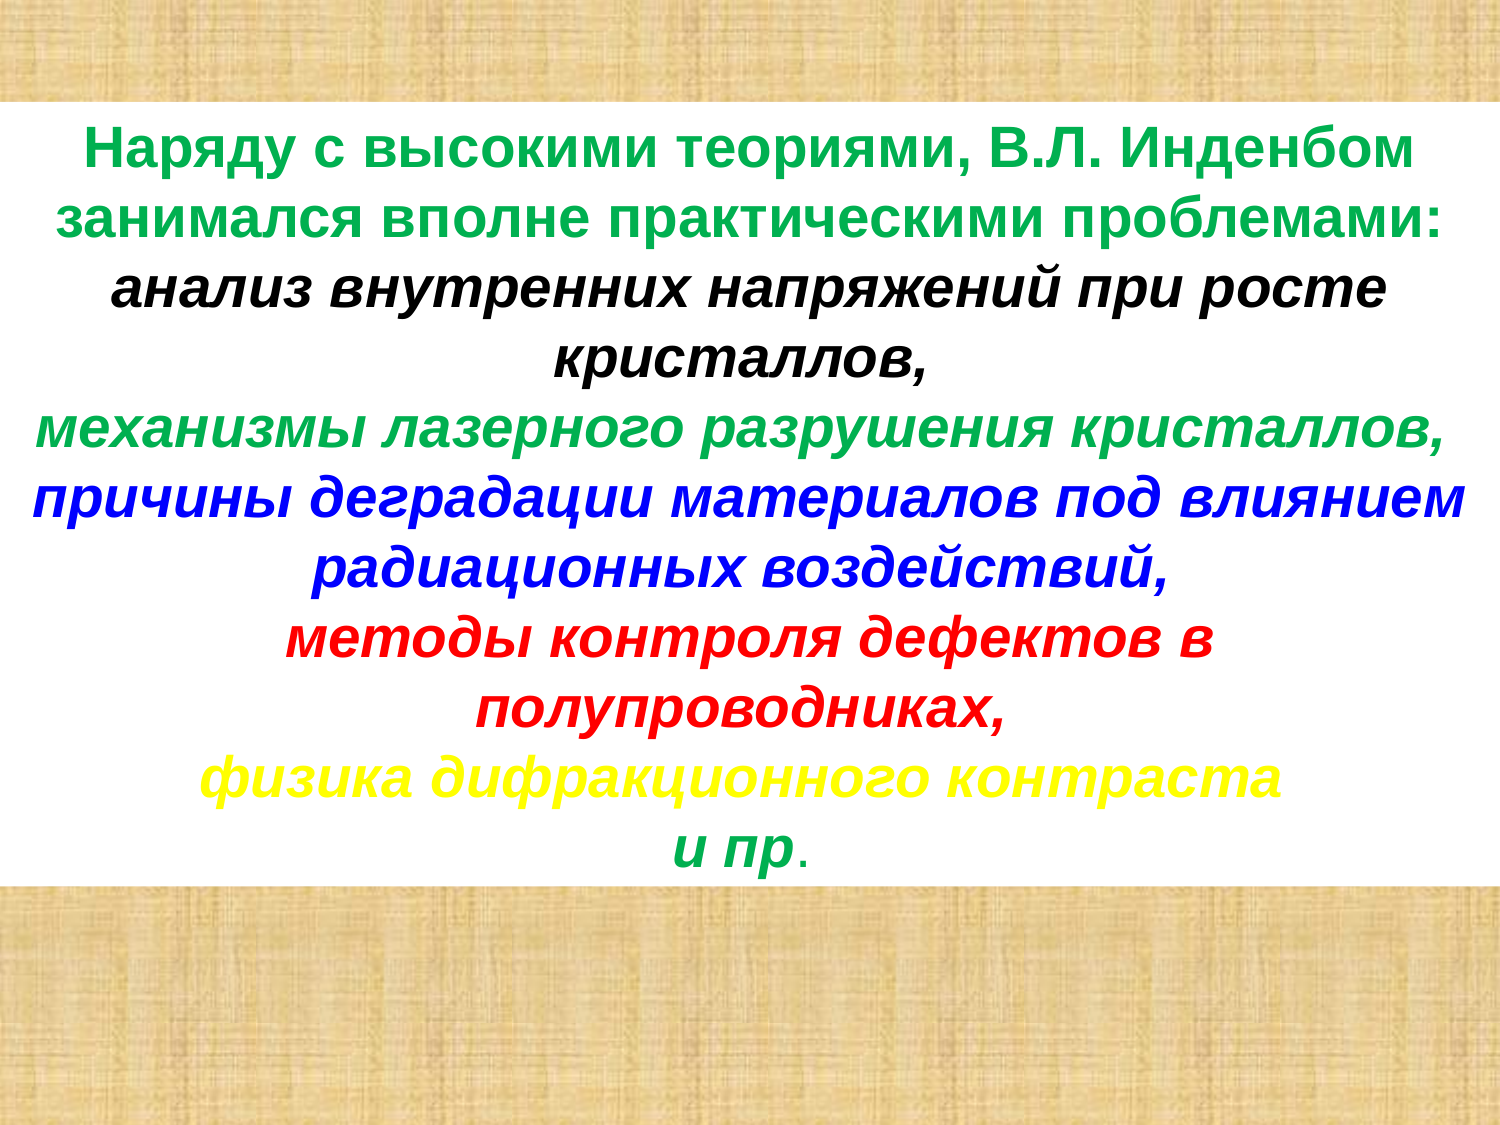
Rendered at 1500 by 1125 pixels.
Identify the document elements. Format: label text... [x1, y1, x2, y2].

picture [0, 0, 1500, 101]
text_box Наряду с высокими теориями, В.Л. Инденбом занимался вполне практическими проблемами: анализ внутренних напряжений при росте кристаллов, механизмы лазерного разрушения кристаллов, причины деградации материалов под влиянием радиационных воздействий, методы контроля дефектов в полупроводниках, физика дифракционного контраста и пр. [0, 101, 1500, 887]
picture [0, 887, 1500, 1125]
